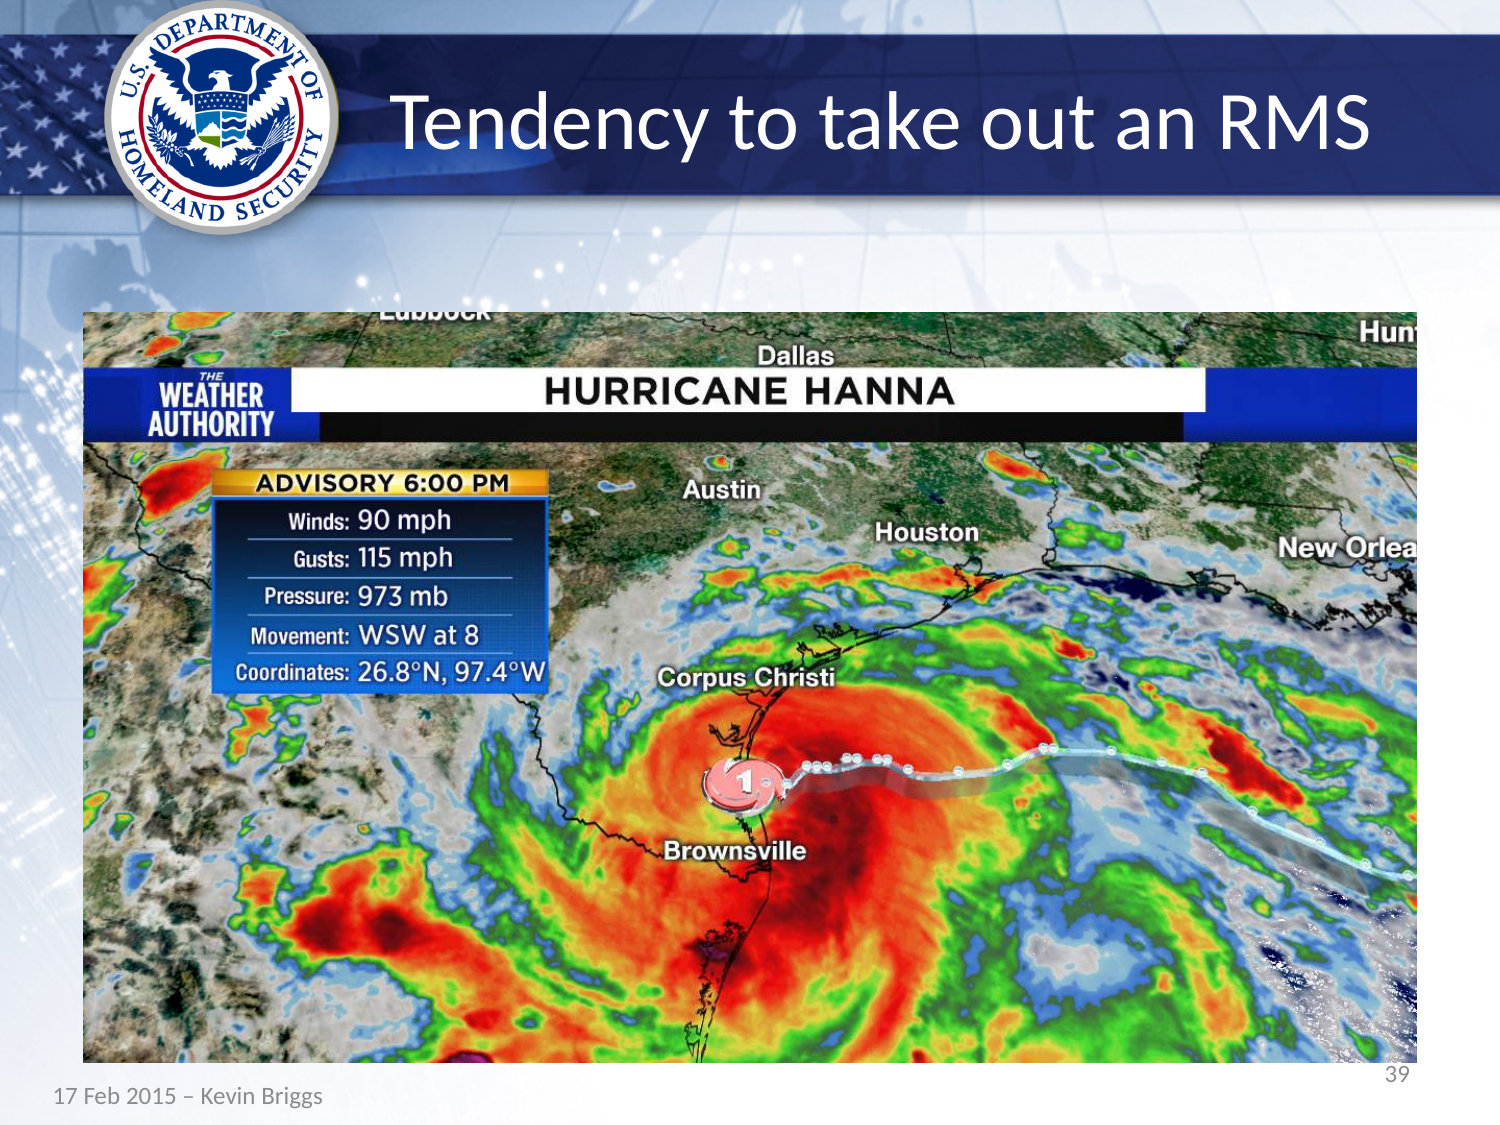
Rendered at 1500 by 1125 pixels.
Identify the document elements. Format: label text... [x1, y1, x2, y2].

picture [0, 0, 1500, 1125]
title Tendency to take out an RMS [337, 22, 1426, 211]
slide_number 39 [1074, 1042, 1425, 1103]
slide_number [37, 1065, 388, 1125]
